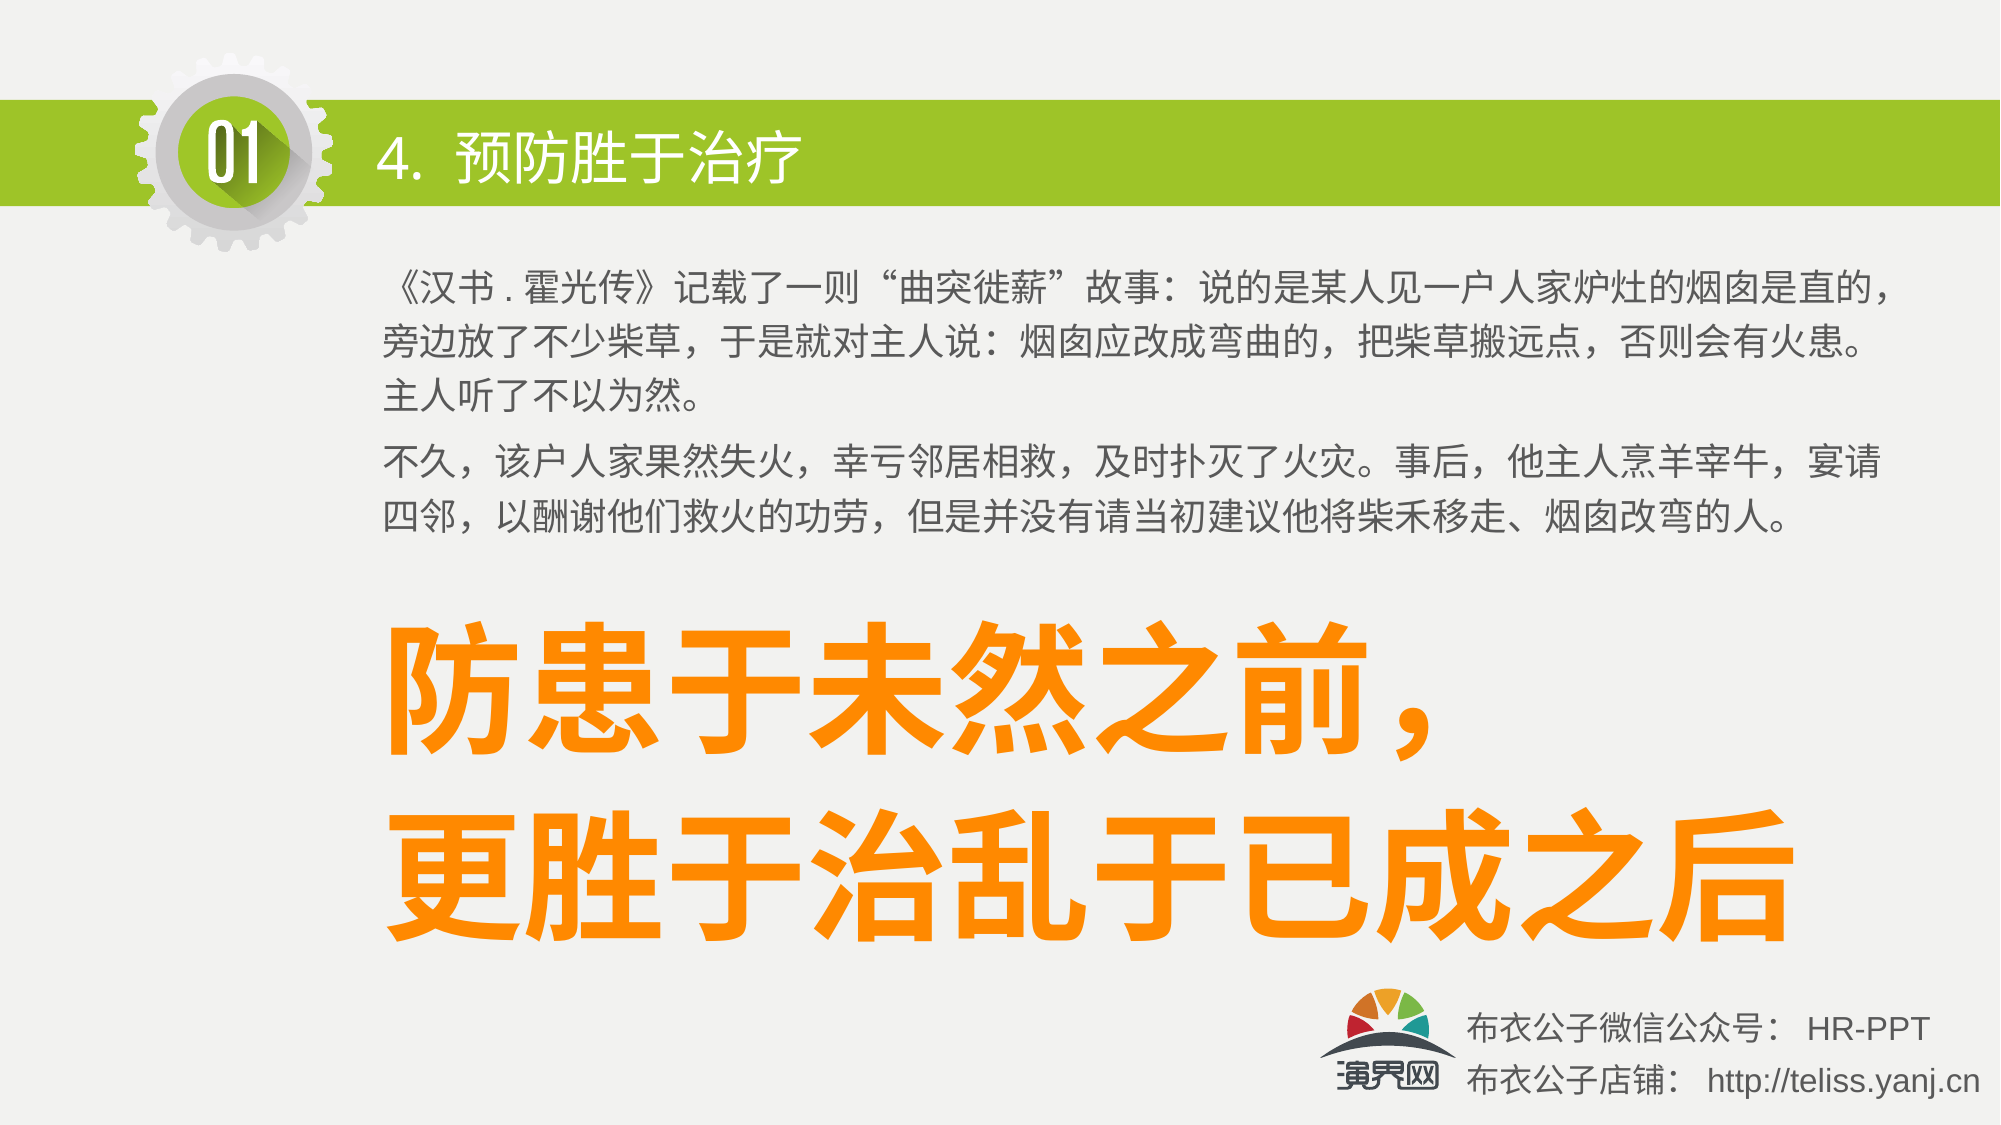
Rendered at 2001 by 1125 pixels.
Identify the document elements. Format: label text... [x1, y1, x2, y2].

text_box 4. 预防胜于治疗 [361, 113, 819, 199]
text_box 防患于未然之前， 更胜于治乱于已成之后 [367, 576, 1815, 965]
text_box 《汉书.霍光传》记载了一则“曲突徙薪”故事：说的是某人见一户人家炉灶的烟囱是直的，旁边放了不少柴草，于是就对主人说：烟囱应改成弯曲的，把柴草搬远点，否则会有火患。主人听了不以为然。 不久，该户人家果然失火，幸亏邻居相救，及时扑灭了火灾。事后，他主人烹羊宰牛，宴请四邻，以酬谢他们救火的功劳，但是并没有请当初建议他将柴禾移走、烟囱改弯的人。 [367, 247, 1904, 545]
